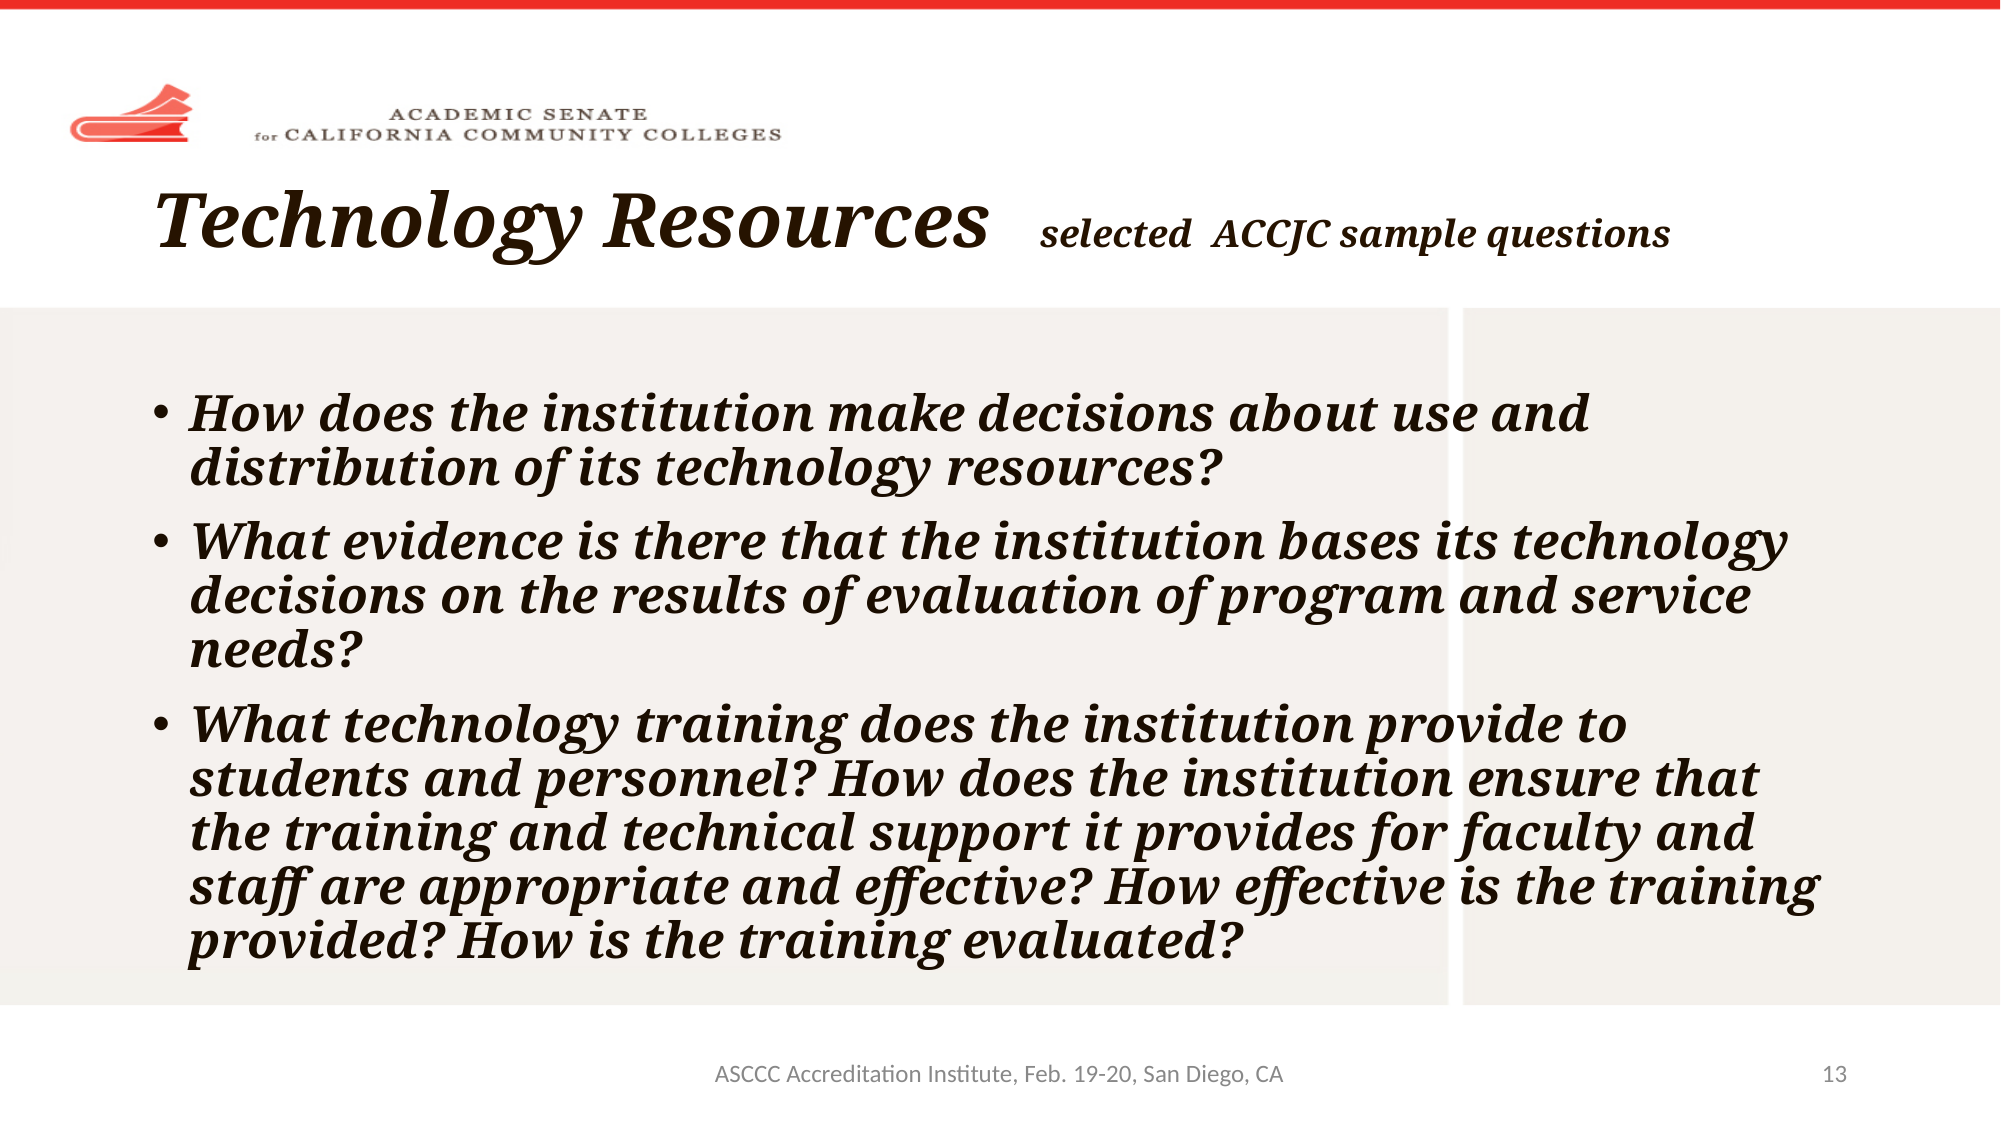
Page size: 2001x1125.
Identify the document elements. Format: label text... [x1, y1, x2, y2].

picture [0, 0, 2001, 1125]
slide_number 13 [1412, 1042, 1863, 1103]
footer ASCCC Accreditation Institute, Feb. 19-20, San Diego, CA [662, 1042, 1338, 1103]
list How does the institution make decisions about use and distribution of its technology resources? What evidence is there that the institution bases its technology decisions on the results of evaluation of program and service needs? What technology training does the institution provide to students and personnel? How does the institution ensure that the training and technical support it provides for faculty and staff are appropriate and effective? How effective is the training provided? How is the training evaluated? [137, 299, 1863, 1014]
title Technology Resources selected ACCJC sample questions [137, 148, 1863, 299]
